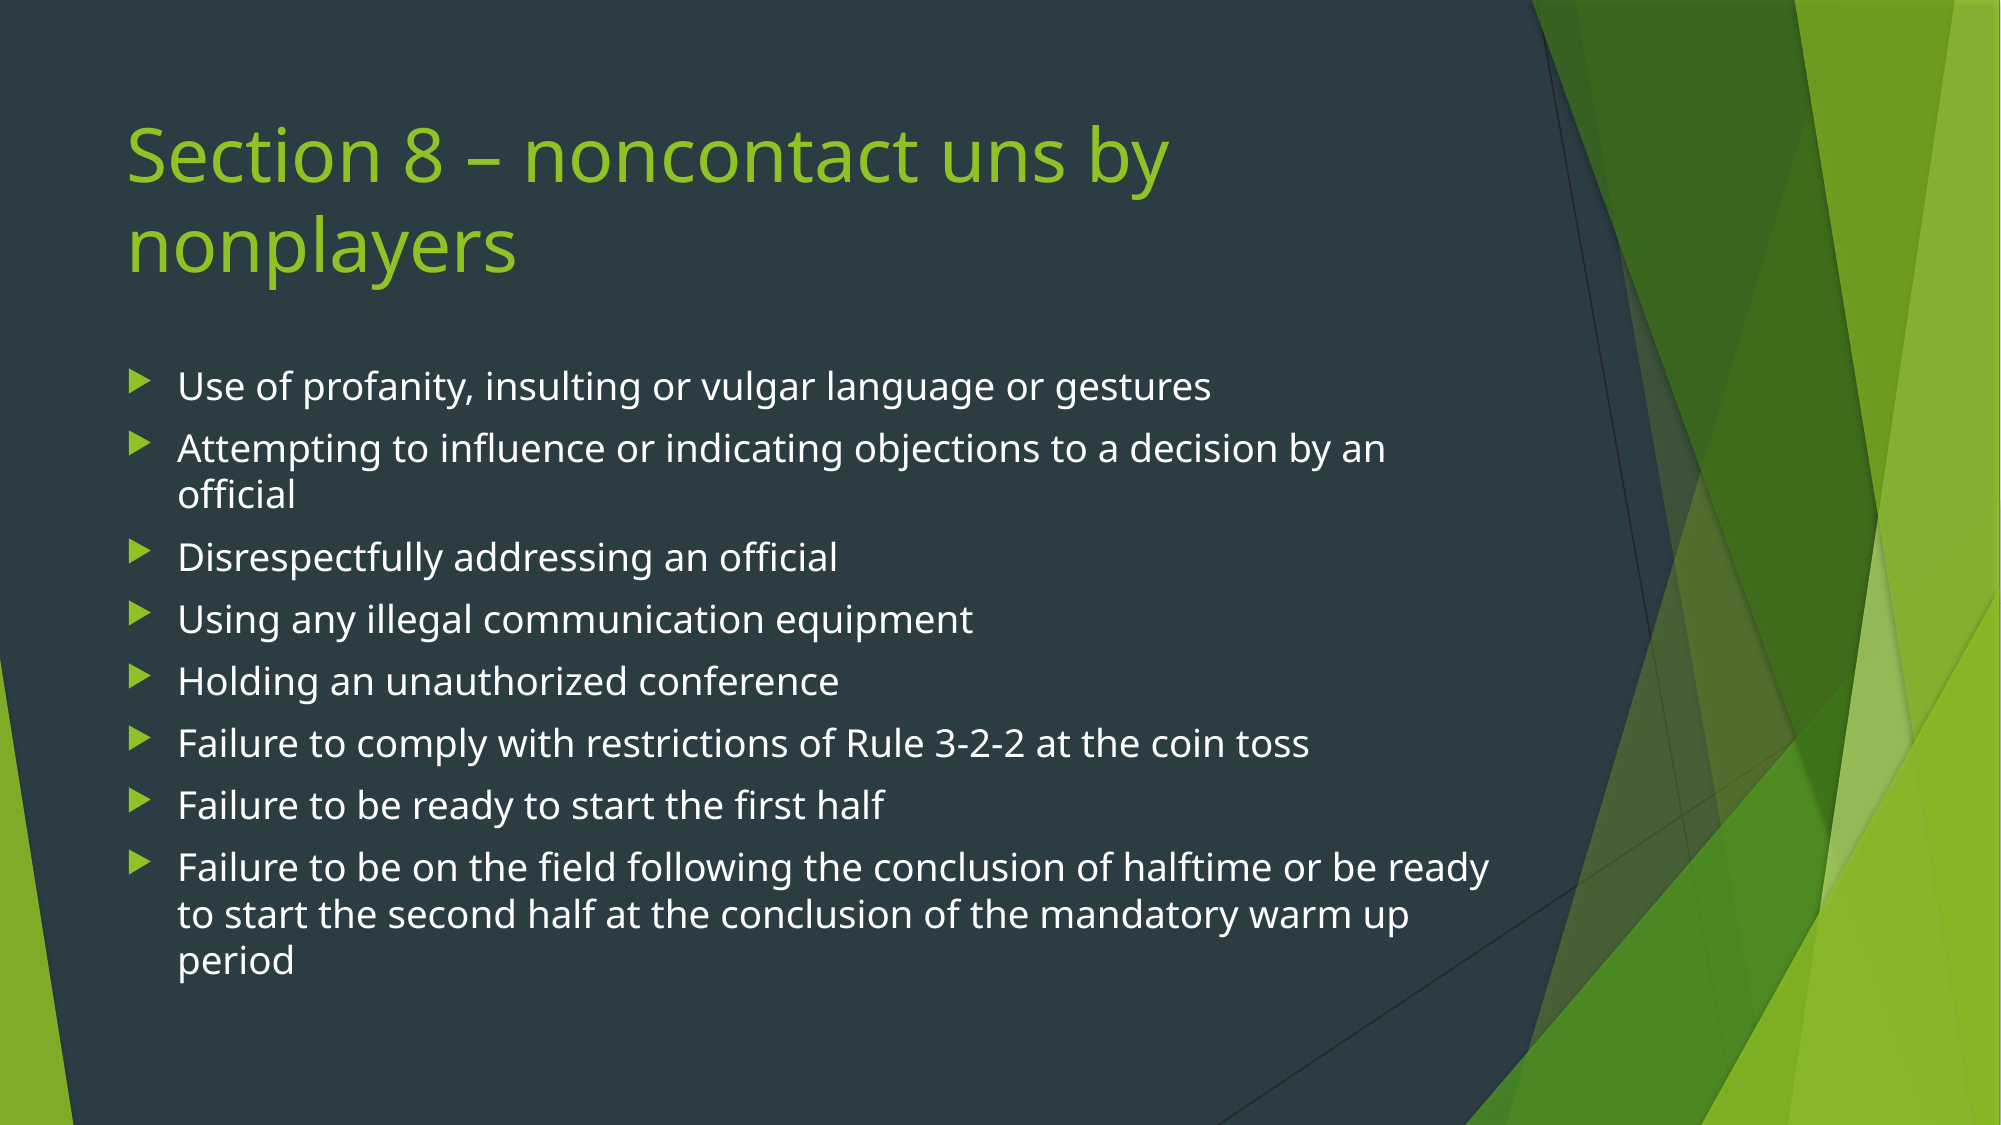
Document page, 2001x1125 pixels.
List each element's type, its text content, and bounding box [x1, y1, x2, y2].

title Section 8 – noncontact uns by nonplayers [111, 99, 1522, 317]
list Use of profanity, insulting or vulgar language or gestures Attempting to influence or indicating objections to a decision by an official Disrespectfully addressing an official Using any illegal communication equipment Holding an unauthorized conference Failure to comply with restrictions of Rule 3-2-2 at the coin toss Failure to be ready to start the first half Failure to be on the field following the conclusion of halftime or be ready to start the second half at the conclusion of the mandatory warm up period [111, 354, 1522, 992]
